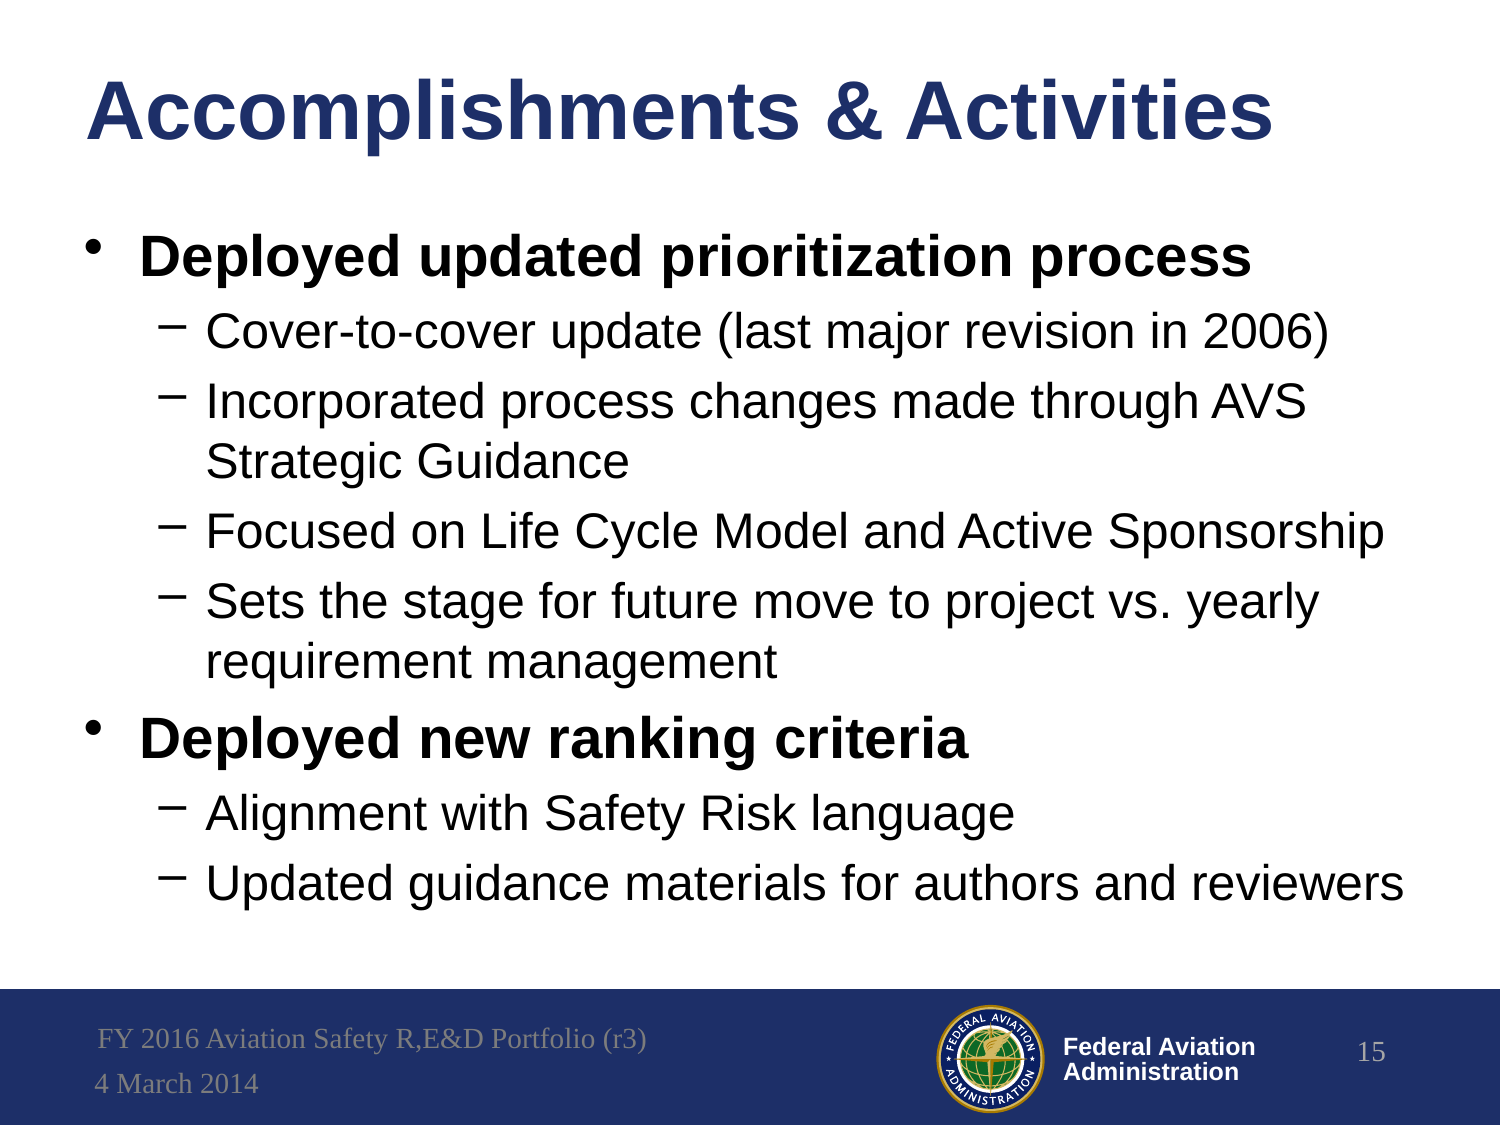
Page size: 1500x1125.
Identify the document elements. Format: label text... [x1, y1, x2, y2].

title Accomplishments & Activities [70, 56, 1461, 157]
footer FY 2016 Aviation Safety R,E&D Portfolio (r3) [79, 1011, 666, 1063]
slide_number 15 [1088, 1025, 1402, 1100]
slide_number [79, 1063, 299, 1100]
list Deployed updated prioritization process Cover-to-cover update (last major revision in 2006) Incorporated process changes made through AVS Strategic Guidance Focused on Life Cycle Model and Active Sponsorship Sets the stage for future move to project vs. yearly requirement management Deployed new ranking criteria Alignment with Safety Risk language Updated guidance materials for authors and reviewers [68, 211, 1425, 968]
